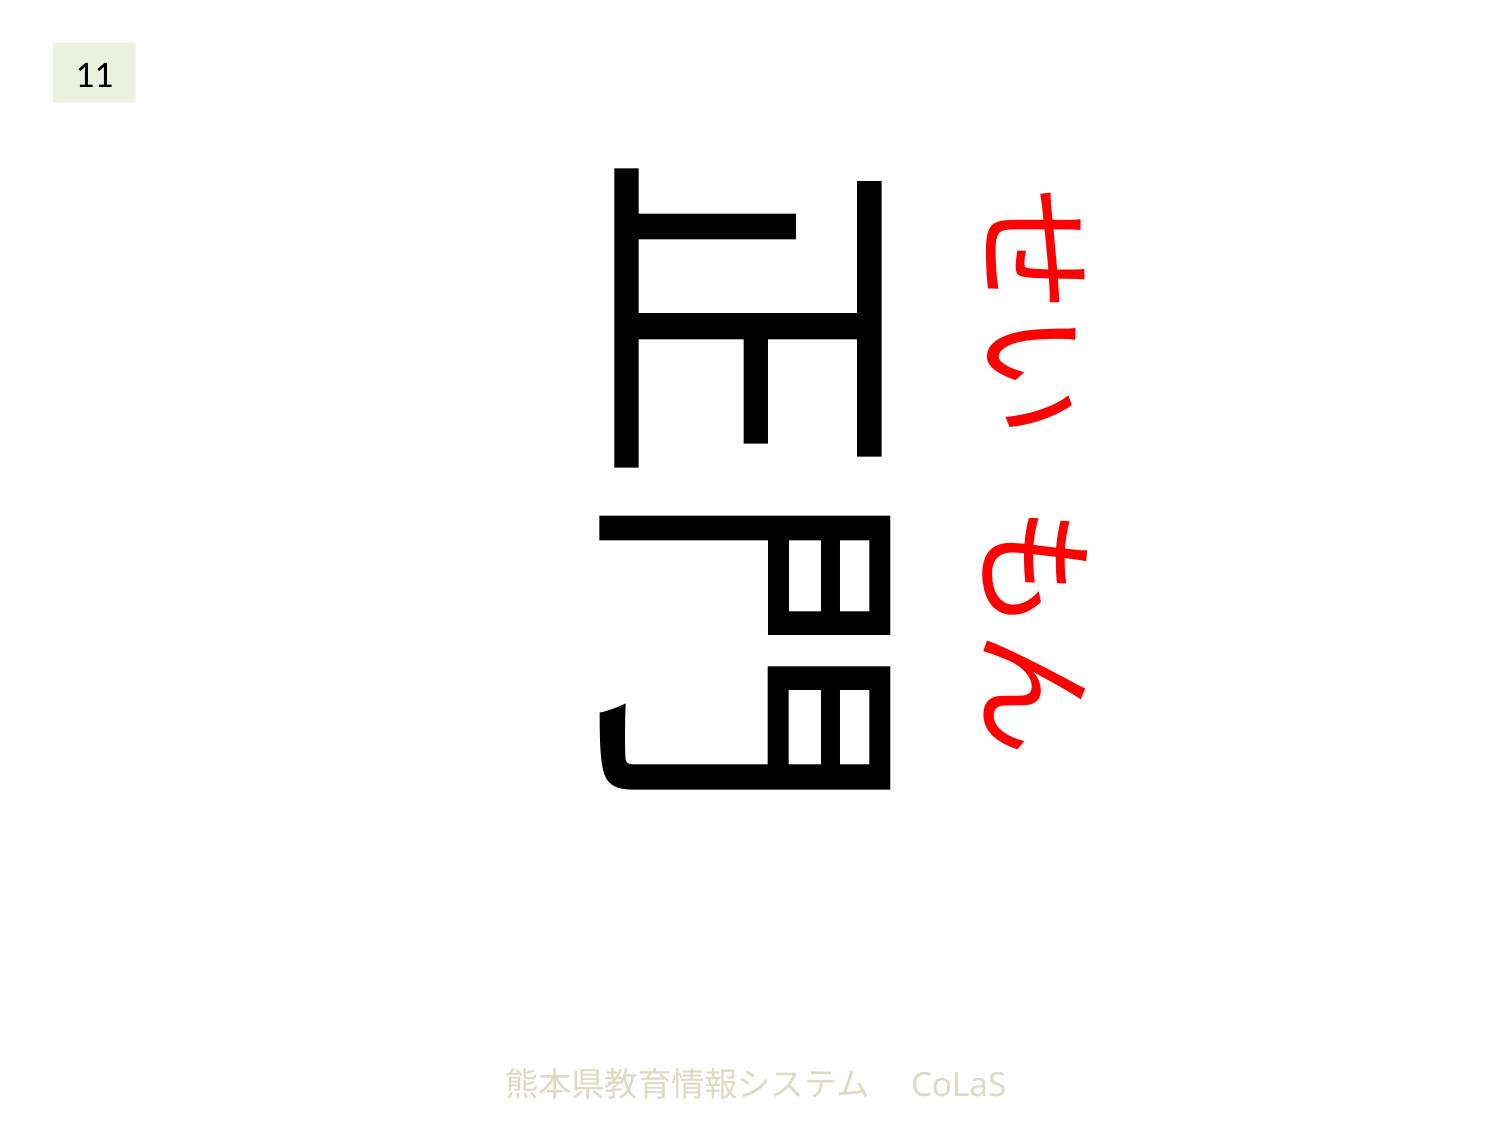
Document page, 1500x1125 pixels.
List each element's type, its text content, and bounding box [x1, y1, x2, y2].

text_box 11 [53, 42, 136, 103]
text_box 正門 [532, 137, 967, 1125]
text_box せい [938, 172, 1121, 491]
text_box もん [938, 491, 1121, 906]
